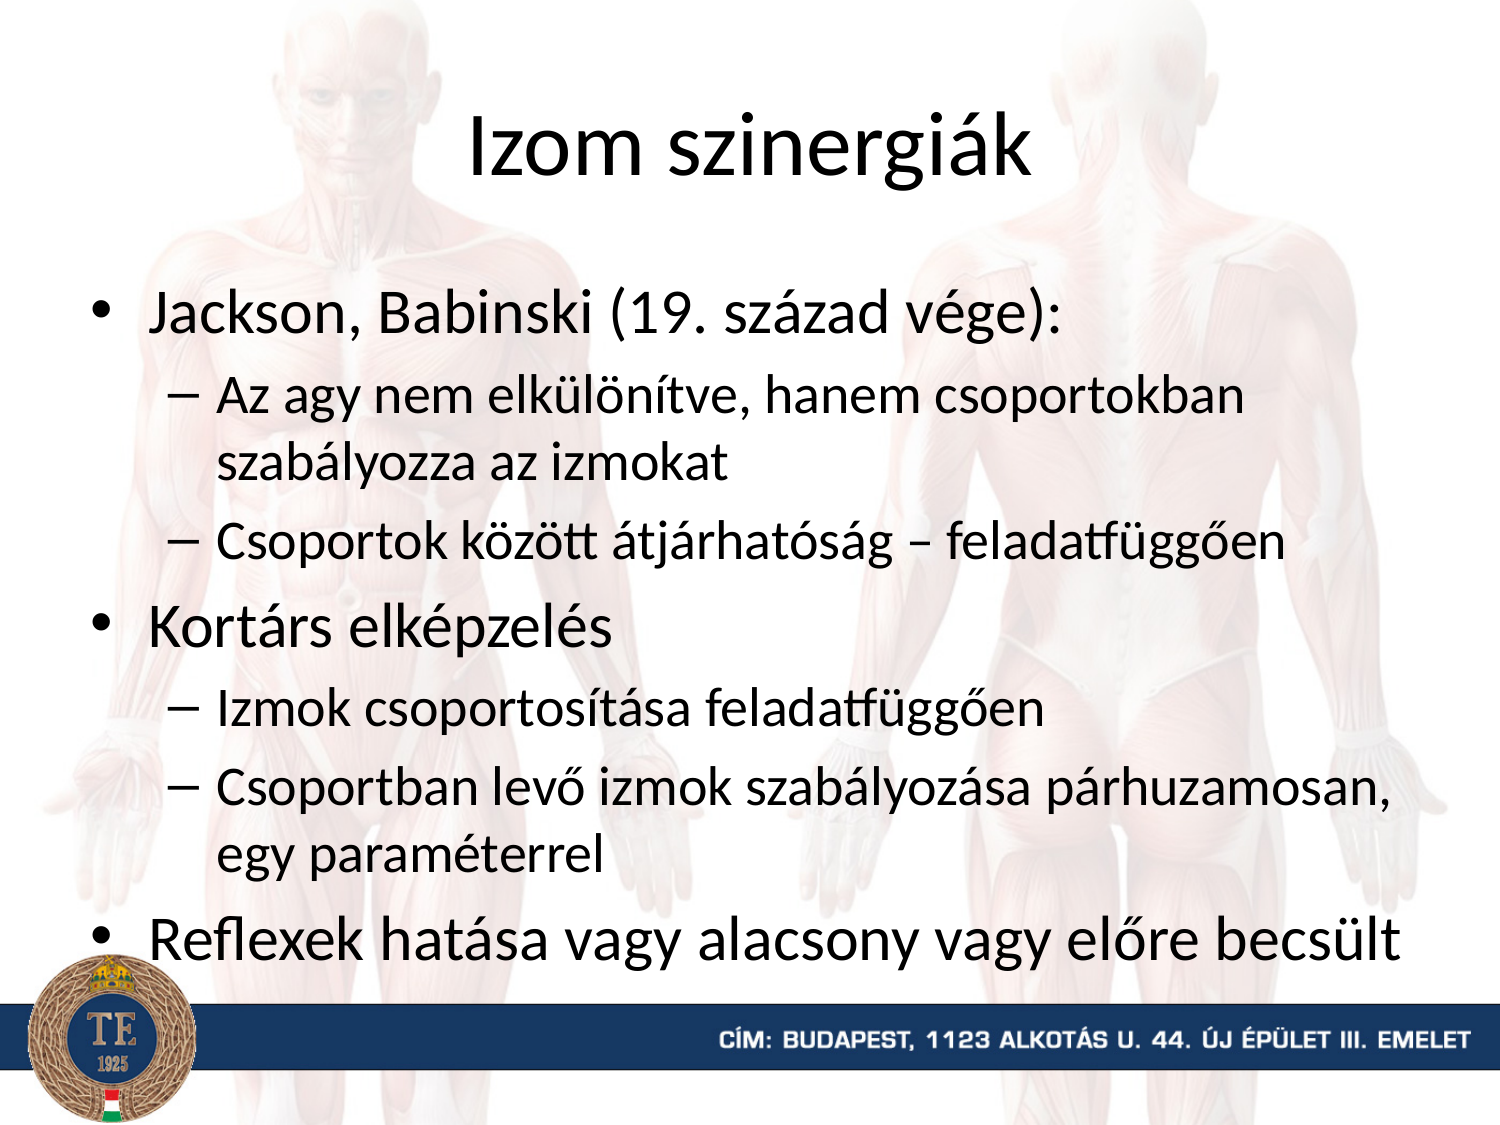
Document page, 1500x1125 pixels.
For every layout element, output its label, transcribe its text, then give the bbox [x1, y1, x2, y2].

list Jackson, Babinski (19. század vége): Az agy nem elkülönítve, hanem csoportokban szabályozza az izmokat Csoportok között átjárhatóság – feladatfüggően Kortárs elképzelés Izmok csoportosítása feladatfüggően Csoportban levő izmok szabályozása párhuzamosan, egy paraméterrel Reflexek hatása vagy alacsony vagy előre becsült [75, 262, 1425, 1005]
picture [0, 0, 1500, 1125]
title Izom szinergiák [75, 45, 1425, 233]
